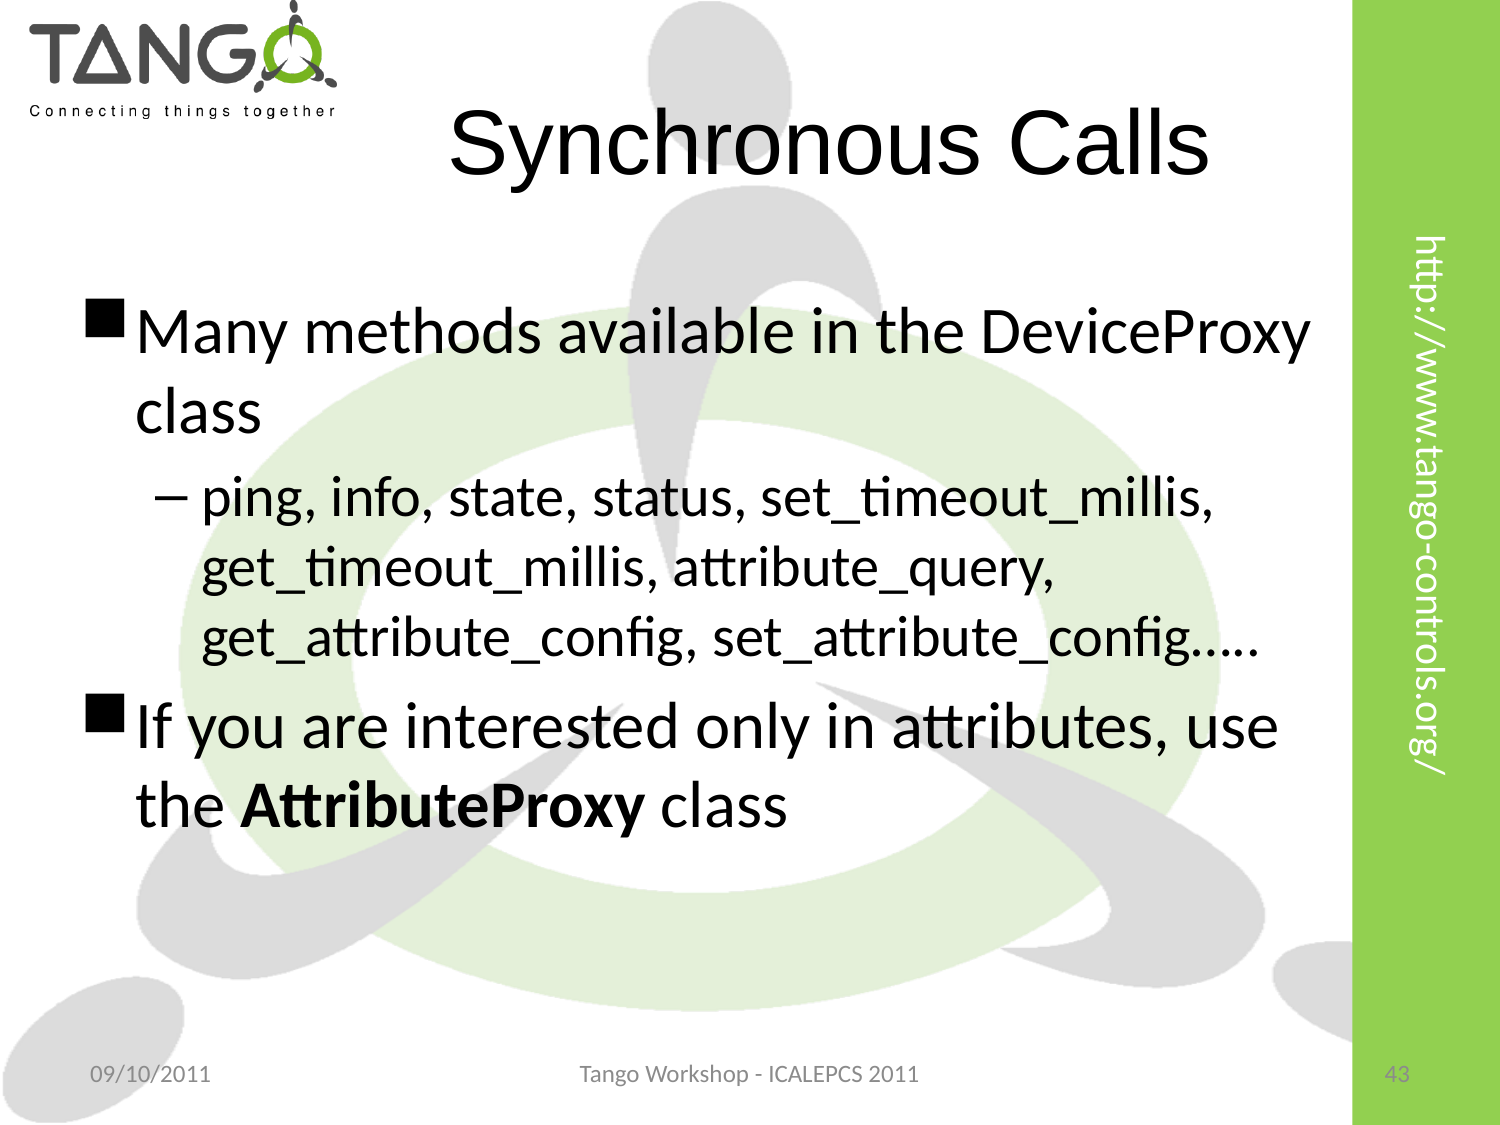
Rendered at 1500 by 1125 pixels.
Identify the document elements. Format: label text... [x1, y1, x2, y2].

list Many methods available in the DeviceProxy class ping, info, state, status, set_timeout_millis, get_timeout_millis, attribute_query, get_attribute_config, set_attribute_config….. If you are interested only in attributes, use the AttributeProxy class [64, 278, 1340, 992]
footer Tango Workshop - ICALEPCS 2011 [512, 1042, 988, 1103]
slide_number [75, 1042, 425, 1103]
slide_number 43 [1074, 1042, 1425, 1103]
picture [0, 0, 1352, 1125]
title Synchronous Calls [192, 75, 1468, 200]
